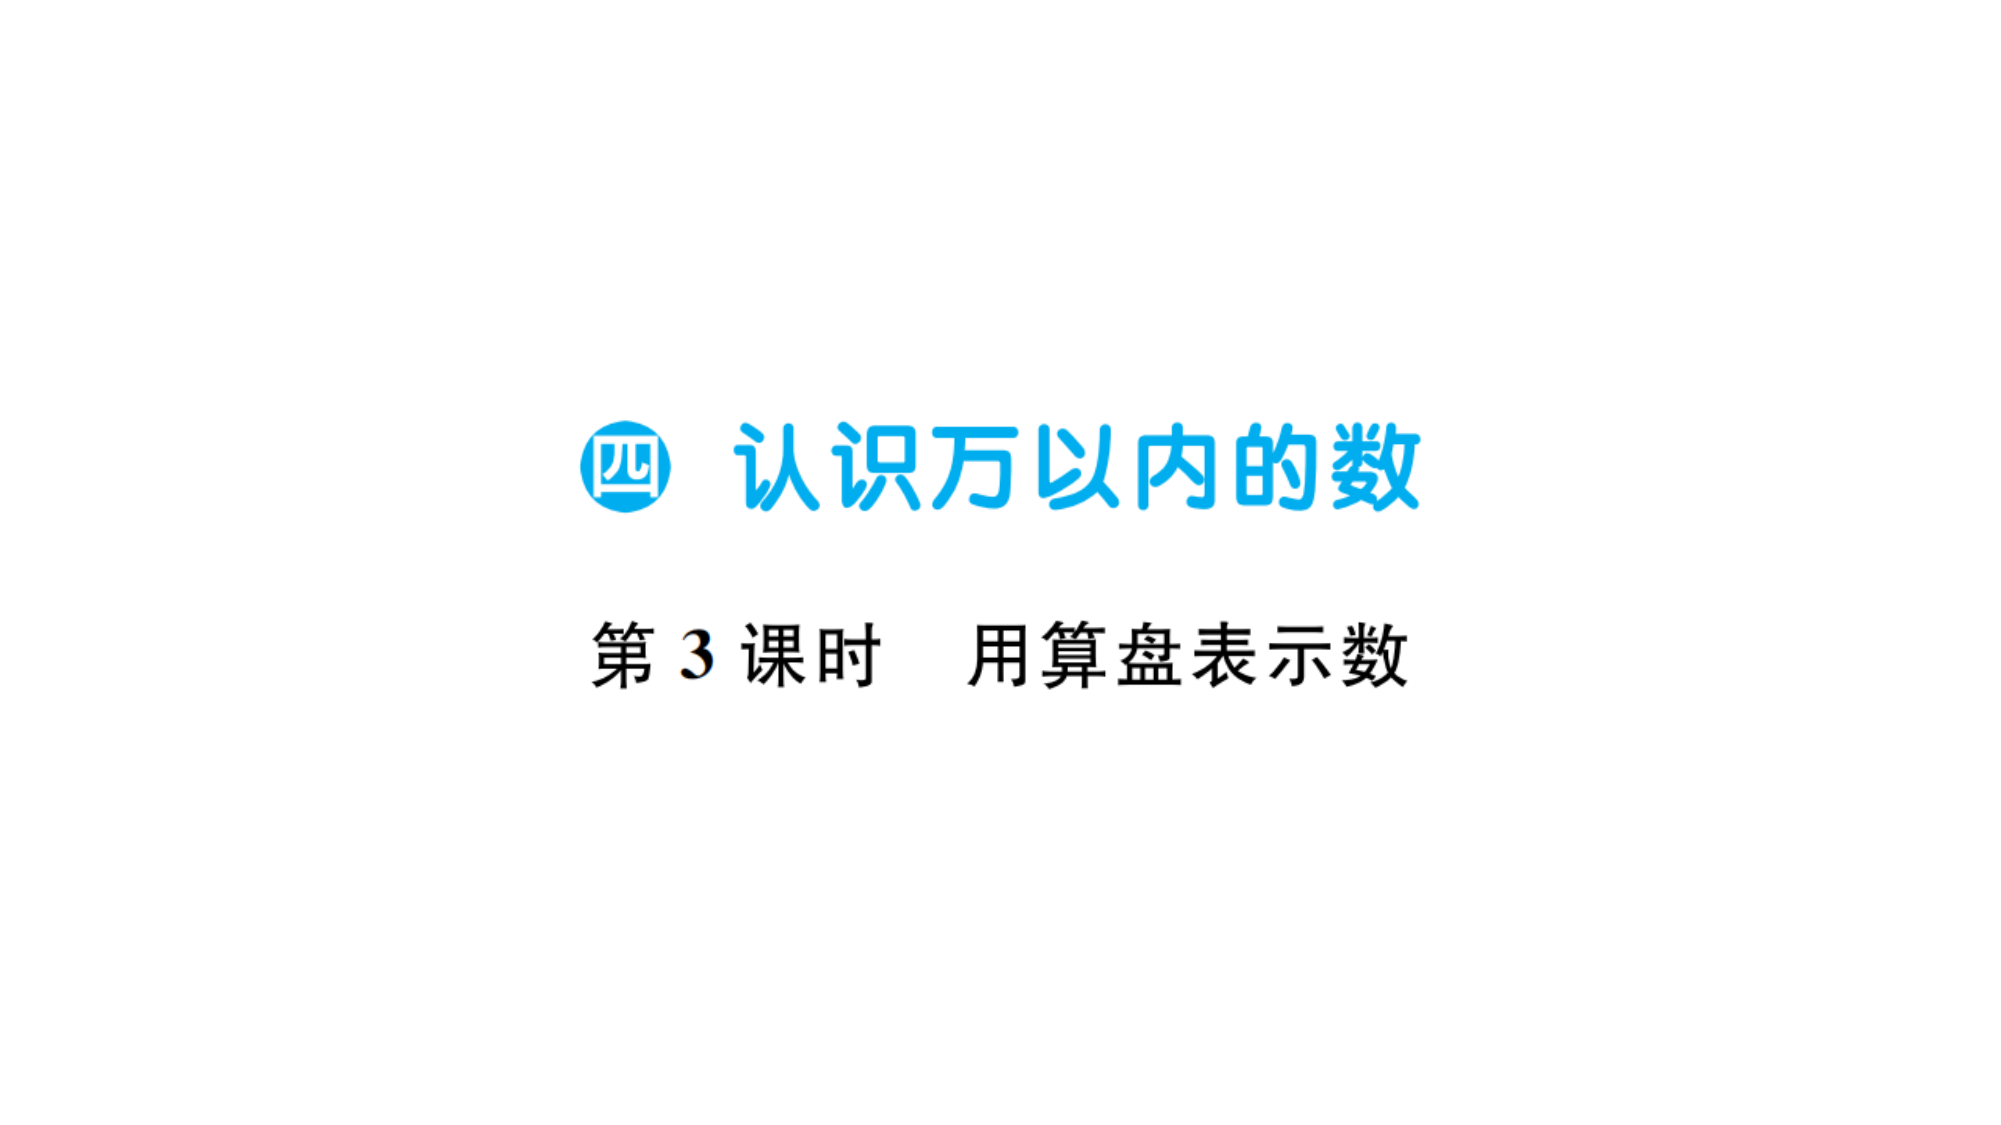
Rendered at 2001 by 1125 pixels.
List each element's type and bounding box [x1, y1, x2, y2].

picture [576, 416, 1424, 516]
picture [588, 618, 1412, 693]
